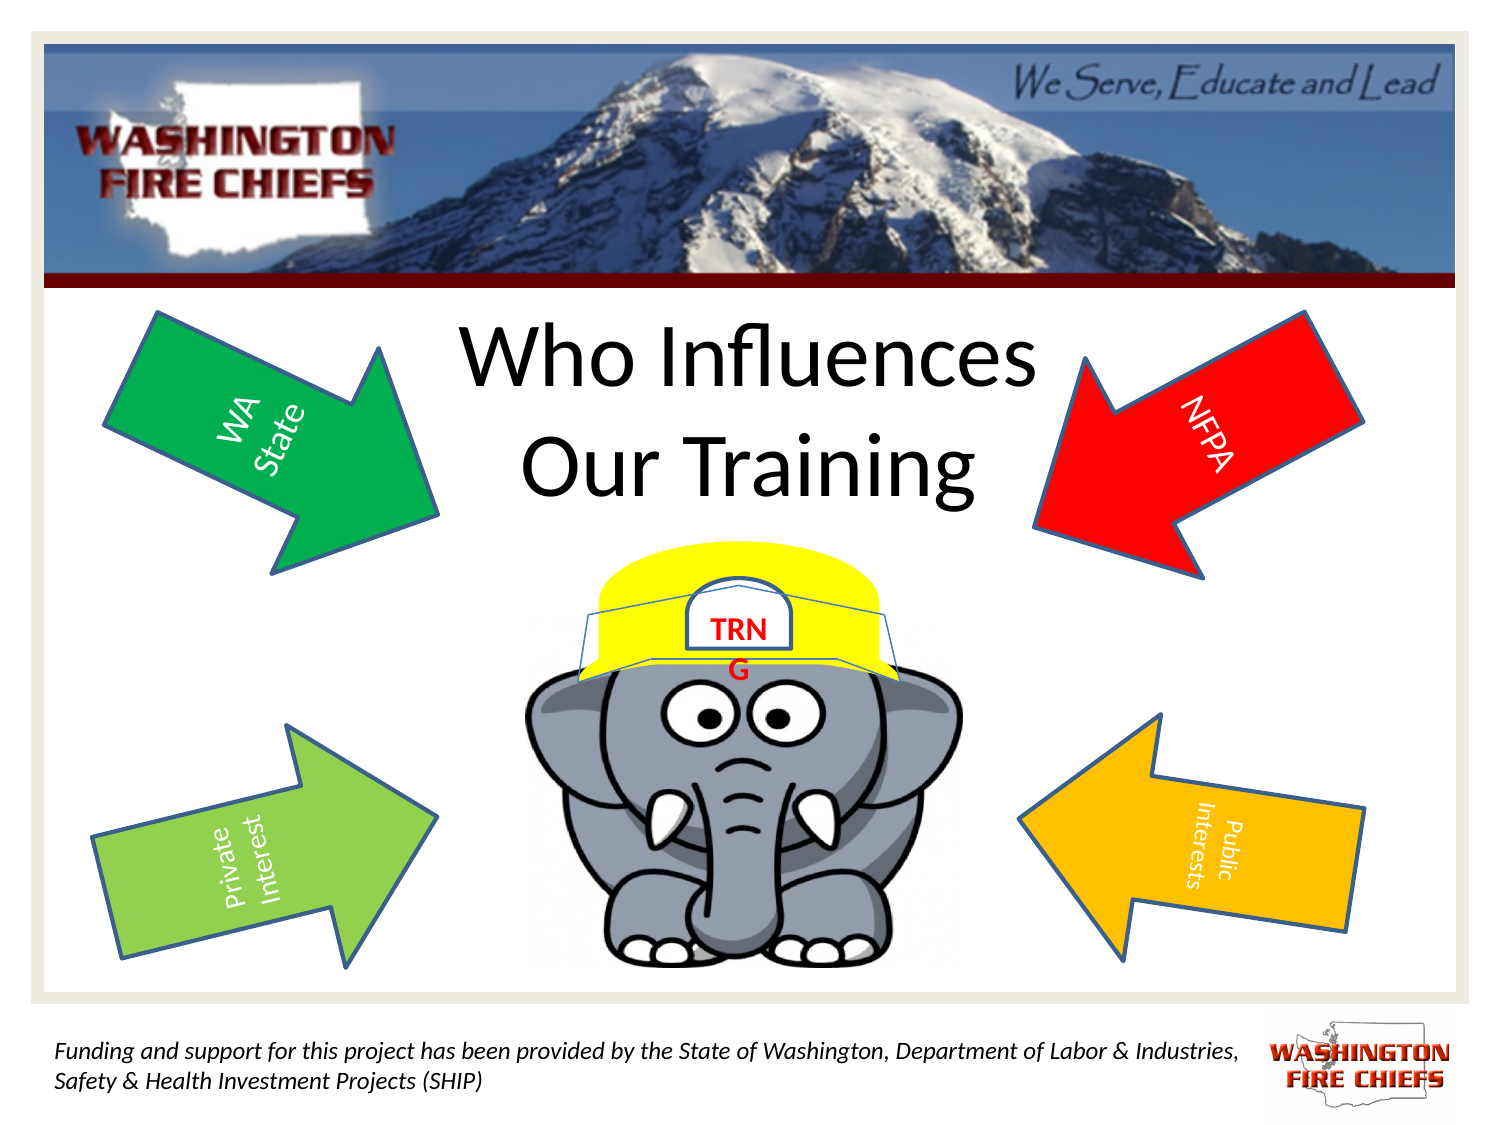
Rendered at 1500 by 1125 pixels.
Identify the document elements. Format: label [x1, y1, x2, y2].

picture [1265, 1007, 1455, 1125]
text_box [37, 37, 1463, 998]
picture [43, 43, 1455, 288]
text_box [525, 541, 963, 968]
